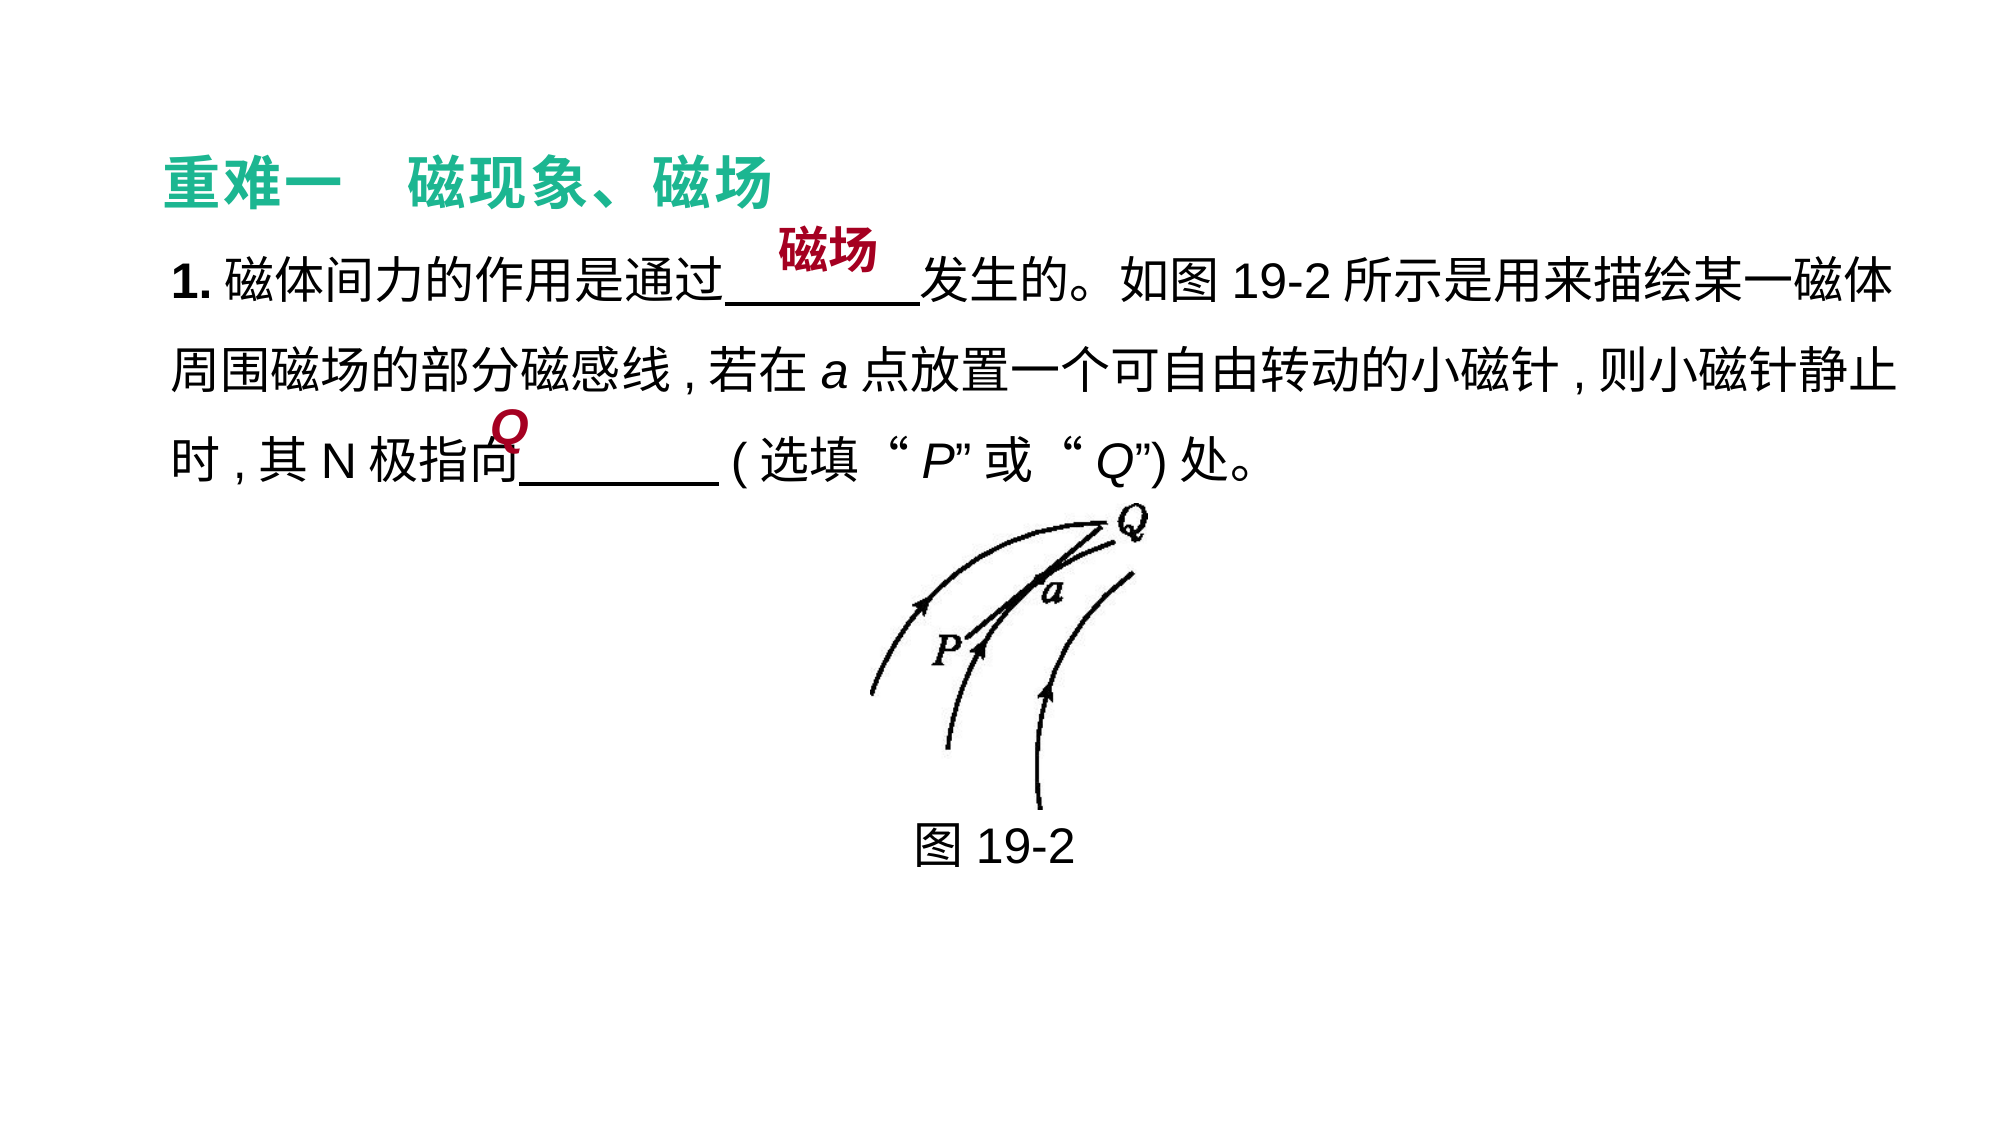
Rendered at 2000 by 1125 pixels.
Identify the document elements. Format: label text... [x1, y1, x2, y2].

text_box 1.磁体间力的作用是通过 发生的。如图19-2所示是用来描绘某一磁体周围磁场的部分磁感线,若在a点放置一个可自由转动的小磁针,则小磁针静止时,其N极指向 (选填“P”或“Q”)处。 [156, 210, 1926, 496]
text_box Q [474, 387, 606, 462]
text_box 磁场 [763, 211, 894, 287]
text_box 重难一 磁现象、磁场 [156, 105, 1914, 210]
picture [870, 503, 1148, 810]
text_box 图19-2 [899, 810, 1091, 881]
